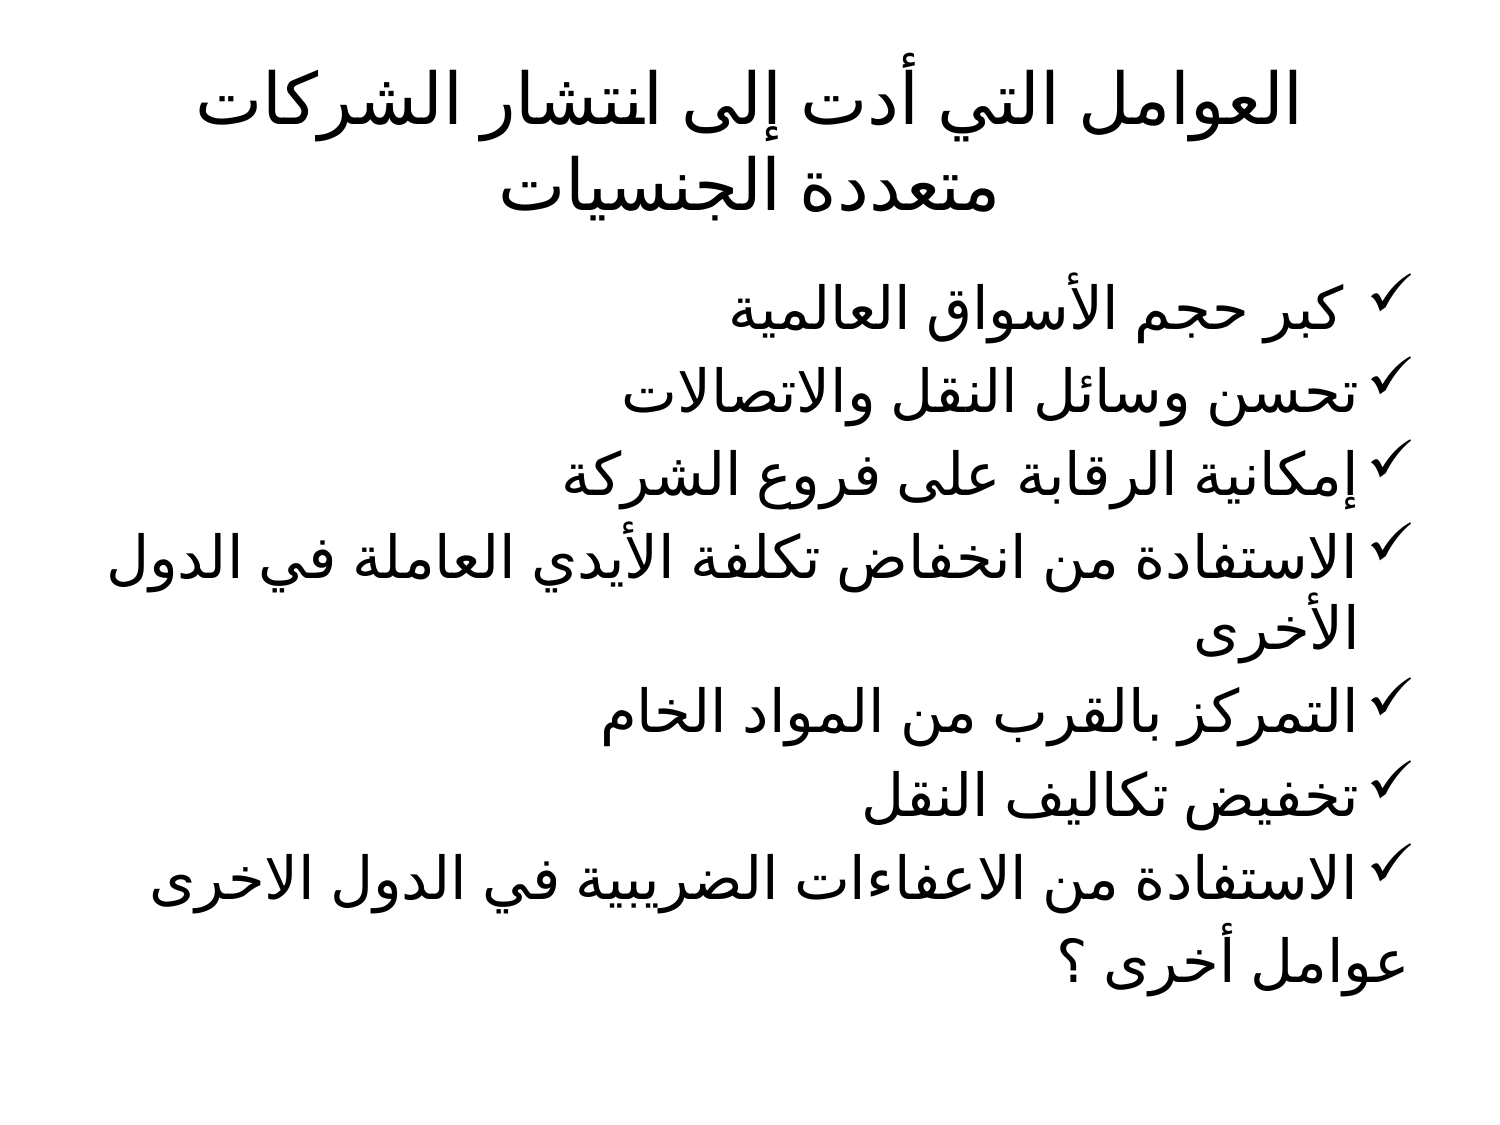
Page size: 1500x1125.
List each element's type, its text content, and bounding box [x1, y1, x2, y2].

title العوامل التي أدت إلى انتشار الشركات متعددة الجنسيات [75, 45, 1425, 233]
list كبر حجم الأسواق العالمية تحسن وسائل النقل والاتصالات إمكانية الرقابة على فروع الشركة الاستفادة من انخفاض تكلفة الأيدي العاملة في الدول الأخرى التمركز بالقرب من المواد الخام تخفيض تكاليف النقل الاستفادة من الاعفاءات الضريبية في الدول الاخرى عوامل أخرى ؟ [75, 262, 1425, 1005]
